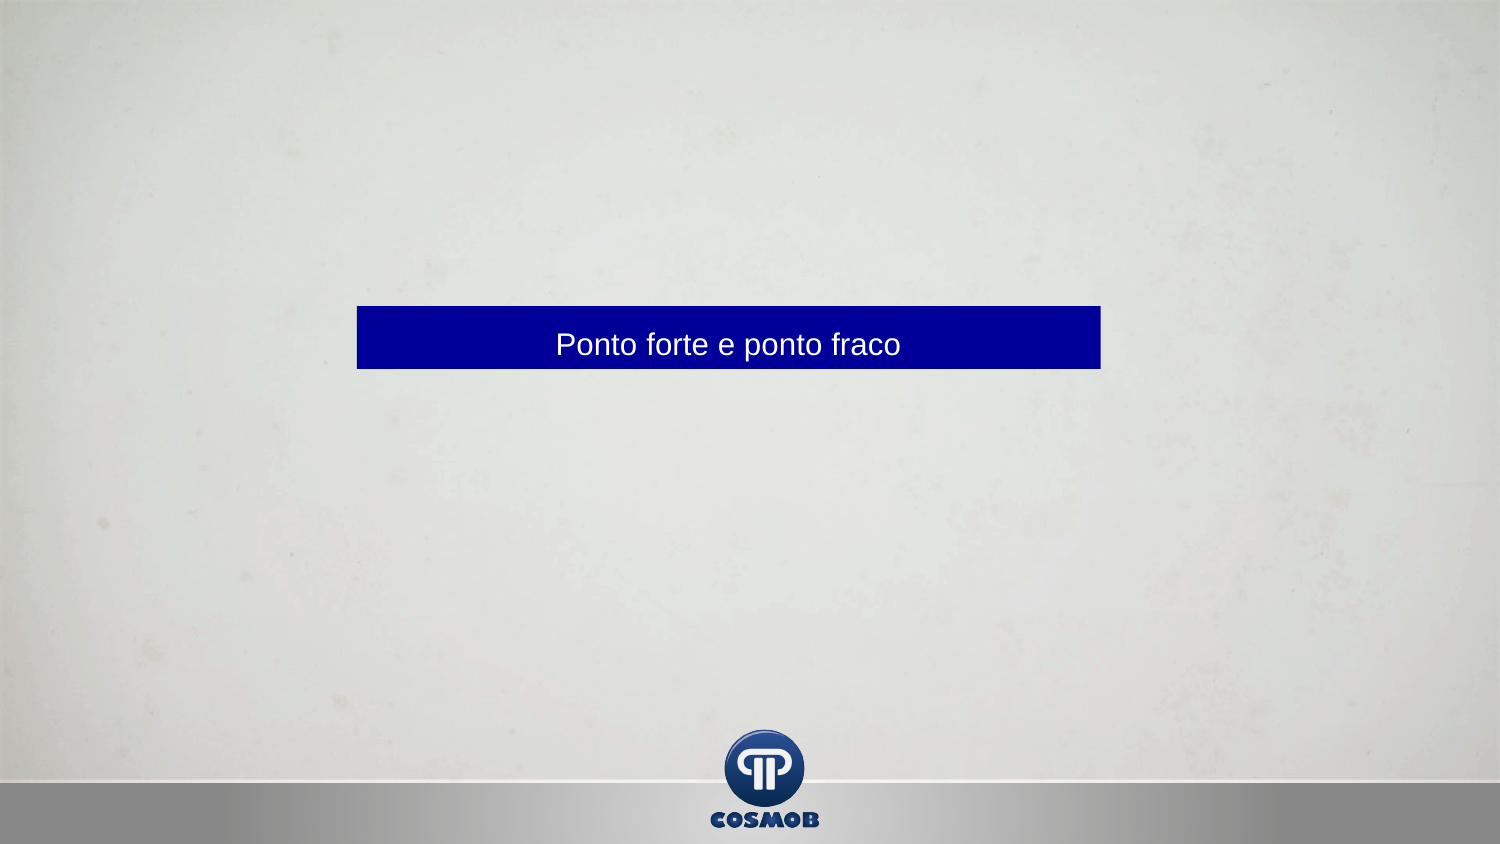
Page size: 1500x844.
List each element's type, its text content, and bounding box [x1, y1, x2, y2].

picture [0, 0, 1500, 830]
text_box Ponto forte e ponto fraco [356, 306, 1101, 369]
